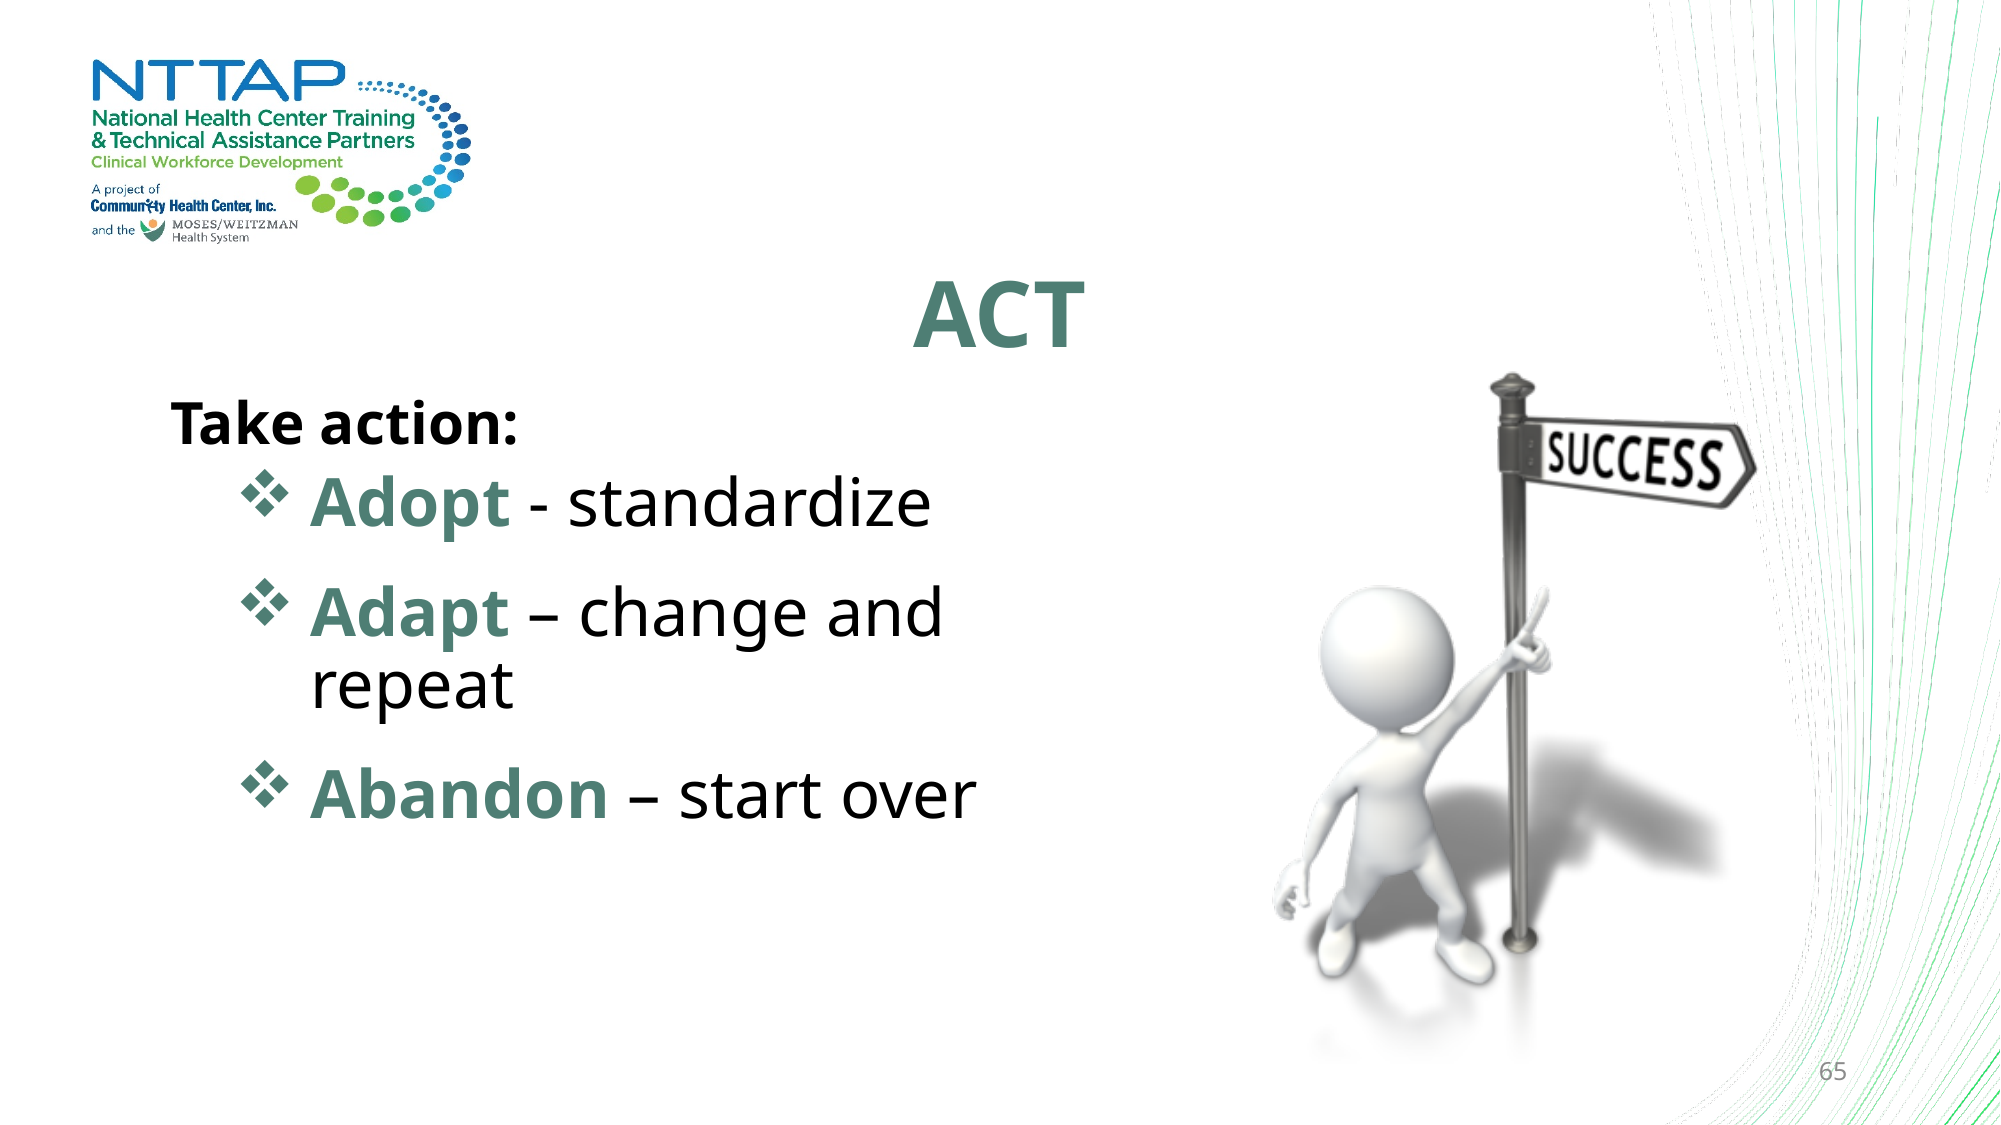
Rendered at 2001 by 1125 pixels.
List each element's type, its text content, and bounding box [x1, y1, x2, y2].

text_box Take action: Adopt - standardize Adapt – change and repeat Abandon – start over [155, 386, 1164, 1034]
picture [1211, 356, 2000, 1125]
picture [1588, 0, 2000, 261]
picture [91, 59, 471, 244]
text_box ACT [0, 261, 2000, 387]
